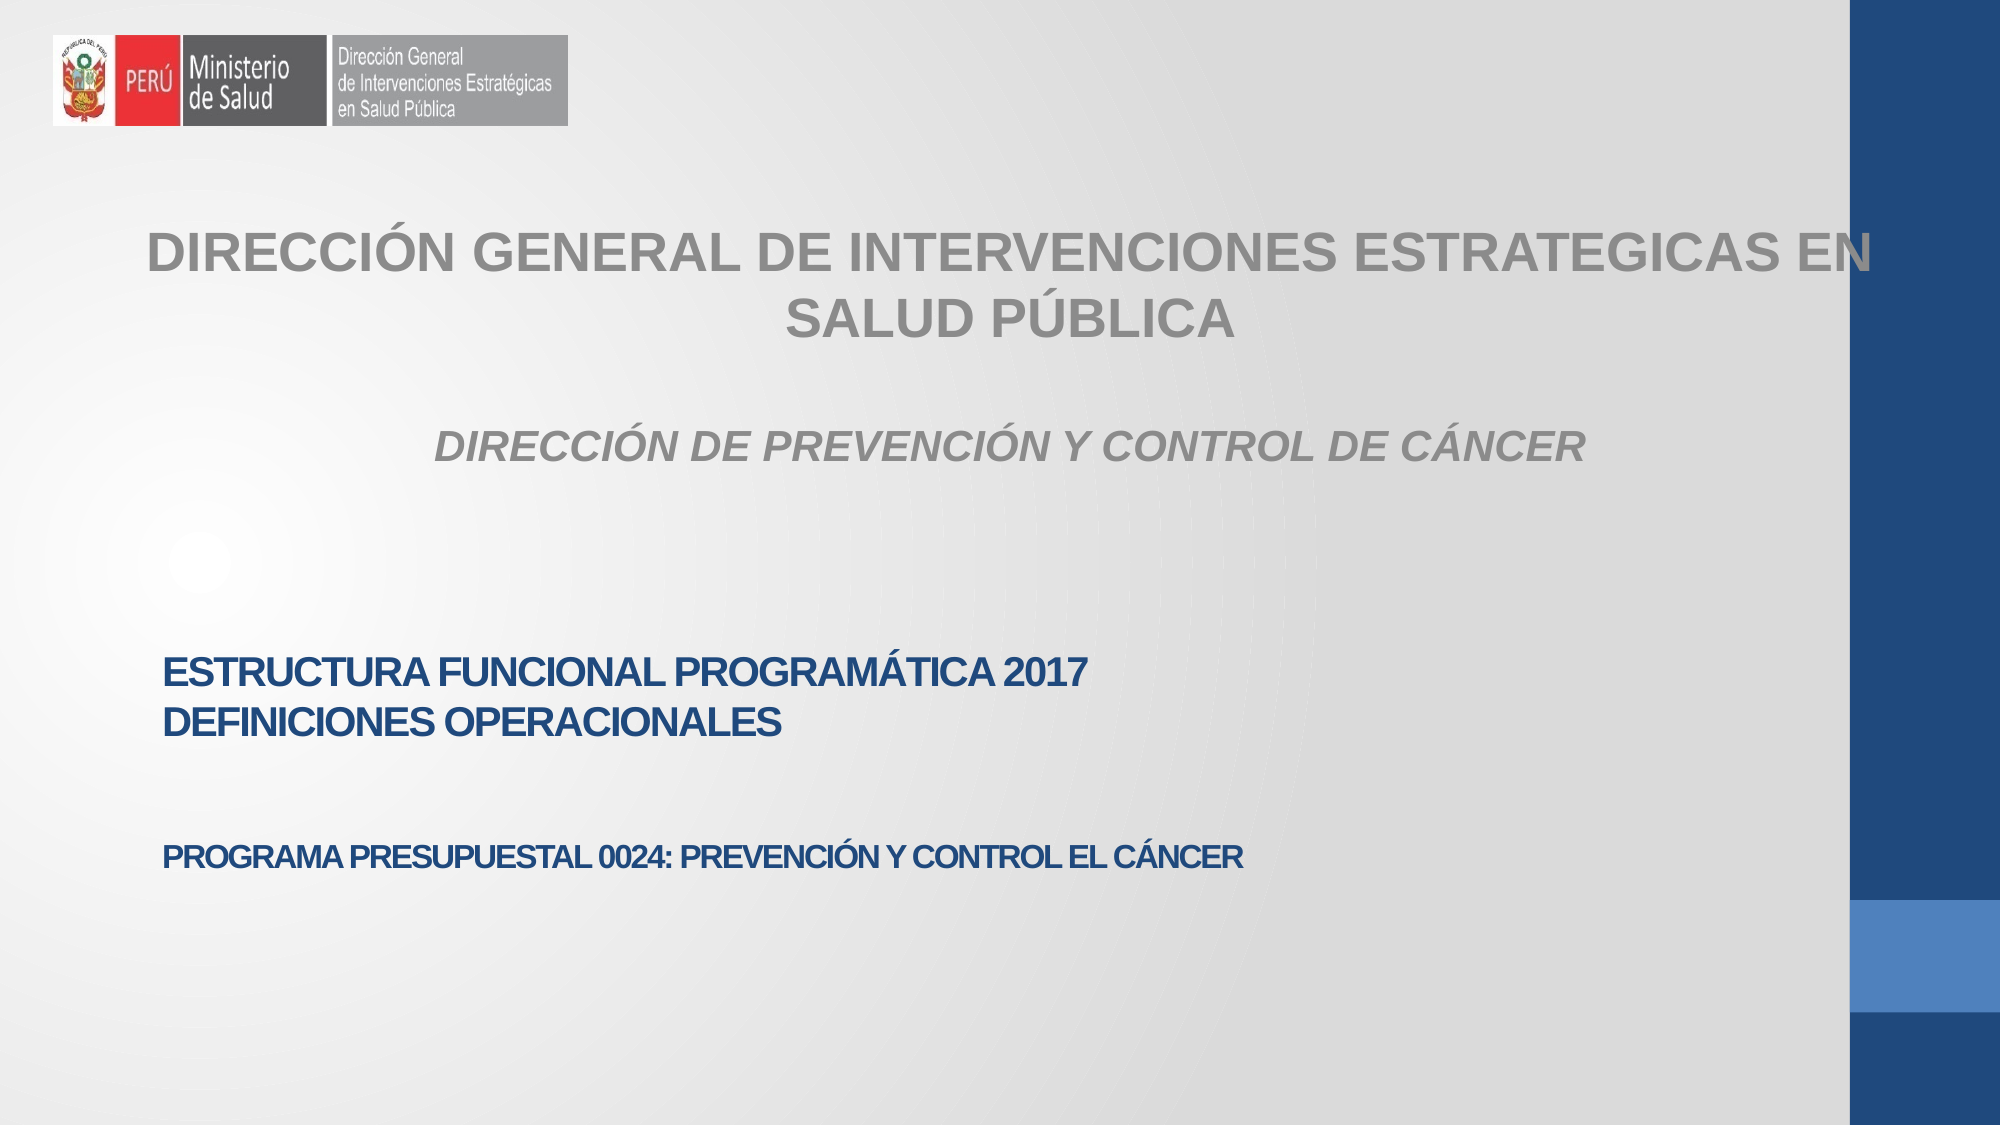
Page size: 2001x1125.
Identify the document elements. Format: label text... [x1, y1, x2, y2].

picture [52, 35, 568, 126]
title ESTRUCTURA FUNCIONAL PROGRAMÁTICA 2017 DEFINICIONES OPERACIONALES PROGRAMA PRESUPUESTAL 0024: PREVENCIÓN Y CONTROL EL CÁNCER [147, 579, 1828, 938]
subtitle DIRECCIÓN GENERAL DE INTERVENCIONES ESTRATEGICAS EN SALUD PÚBLICA DIRECCIÓN DE PREVENCIÓN Y CONTROL DE CÁNCER [103, 208, 1918, 481]
